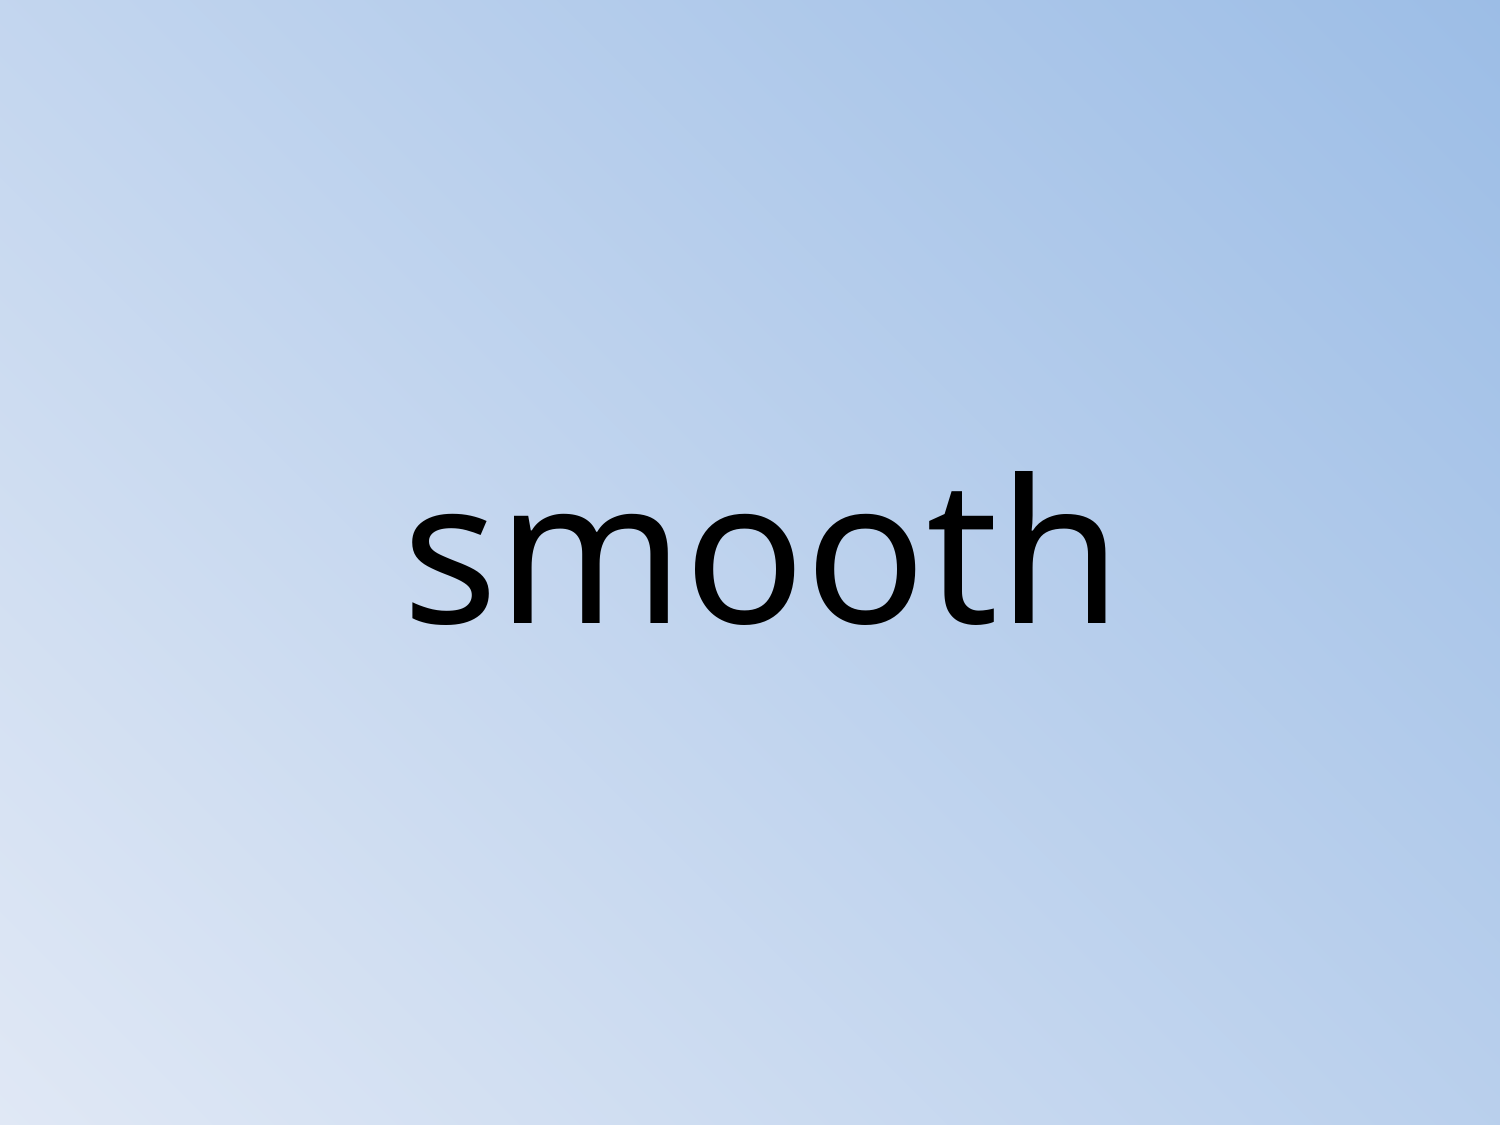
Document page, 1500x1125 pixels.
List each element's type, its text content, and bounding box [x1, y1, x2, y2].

title smooth [87, 412, 1438, 675]
